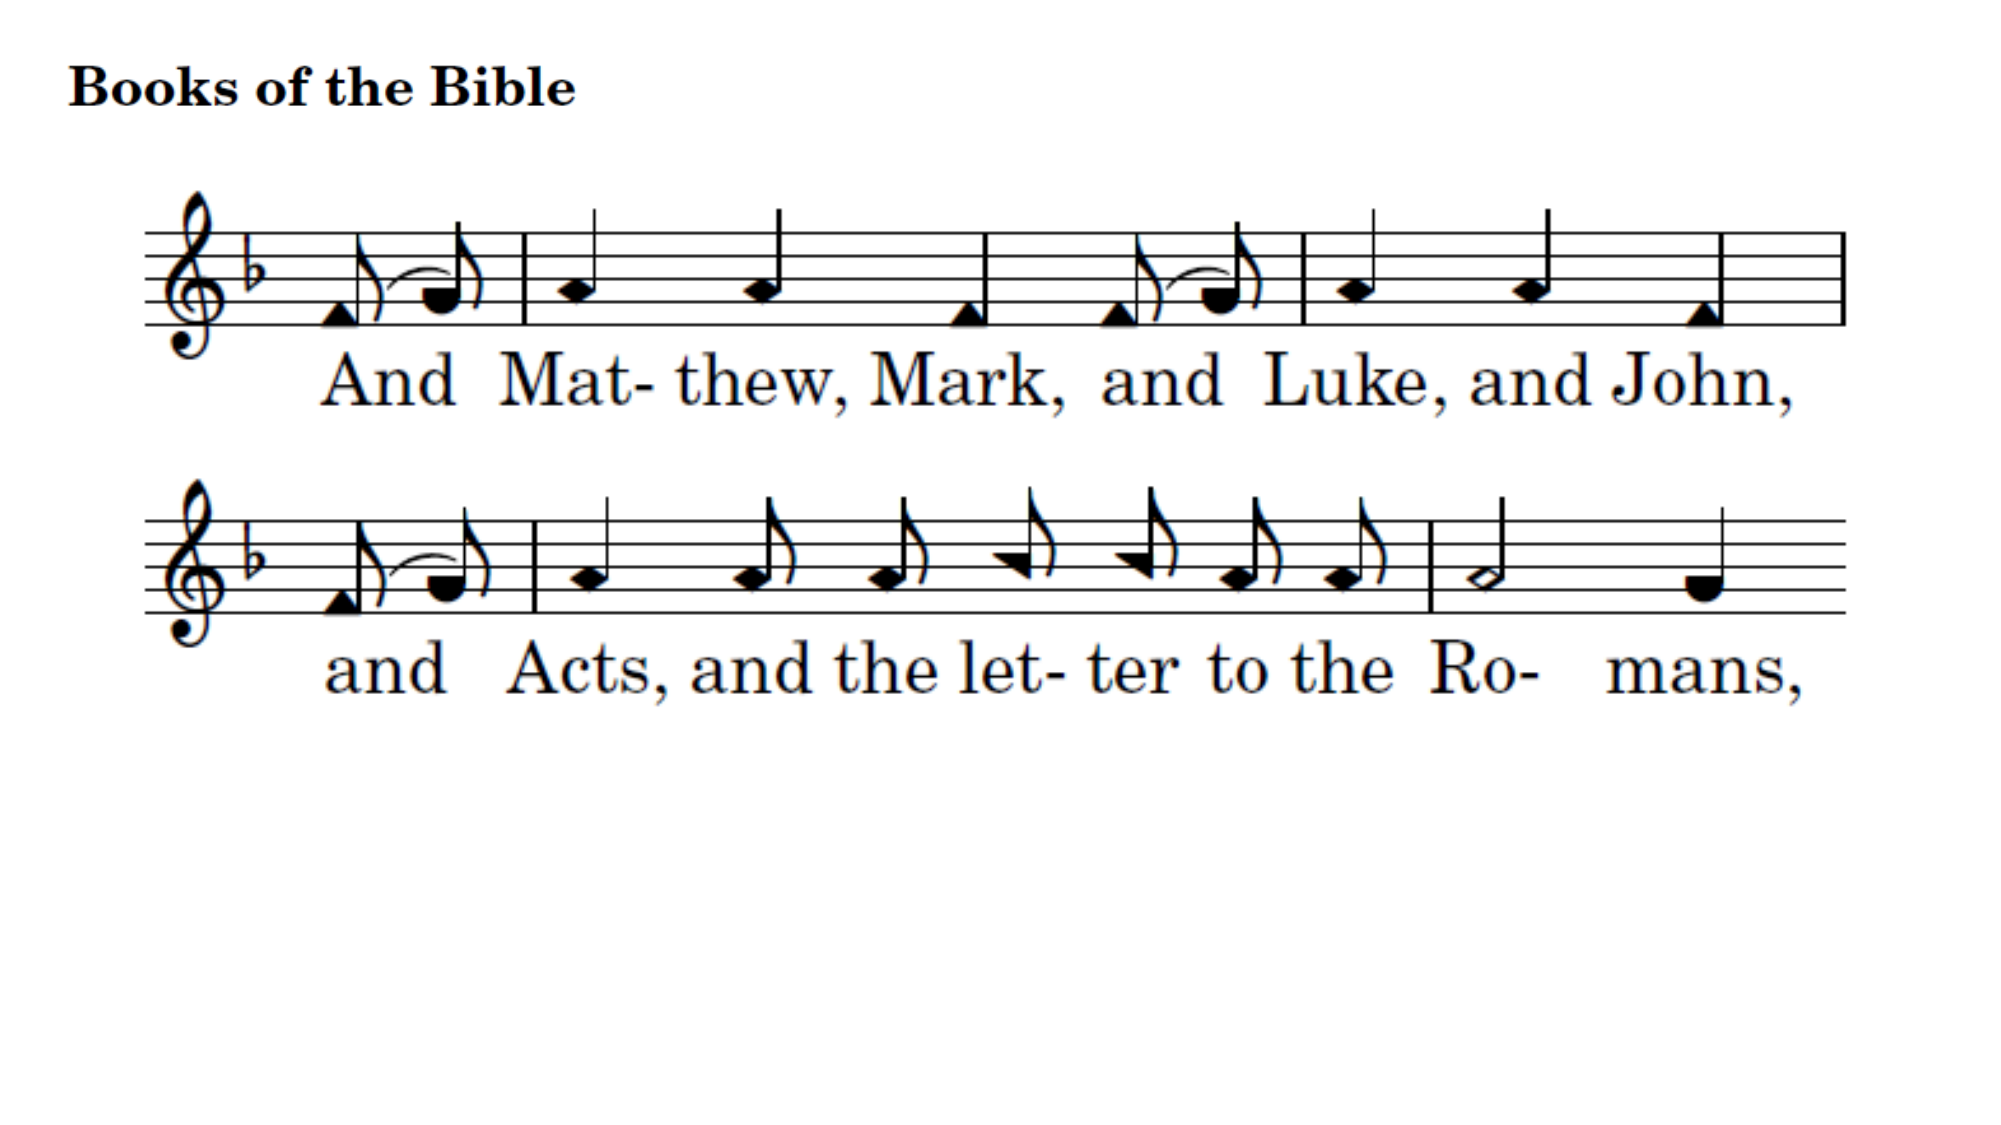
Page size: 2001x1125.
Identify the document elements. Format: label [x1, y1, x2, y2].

picture [52, 49, 599, 126]
picture [133, 174, 1867, 751]
